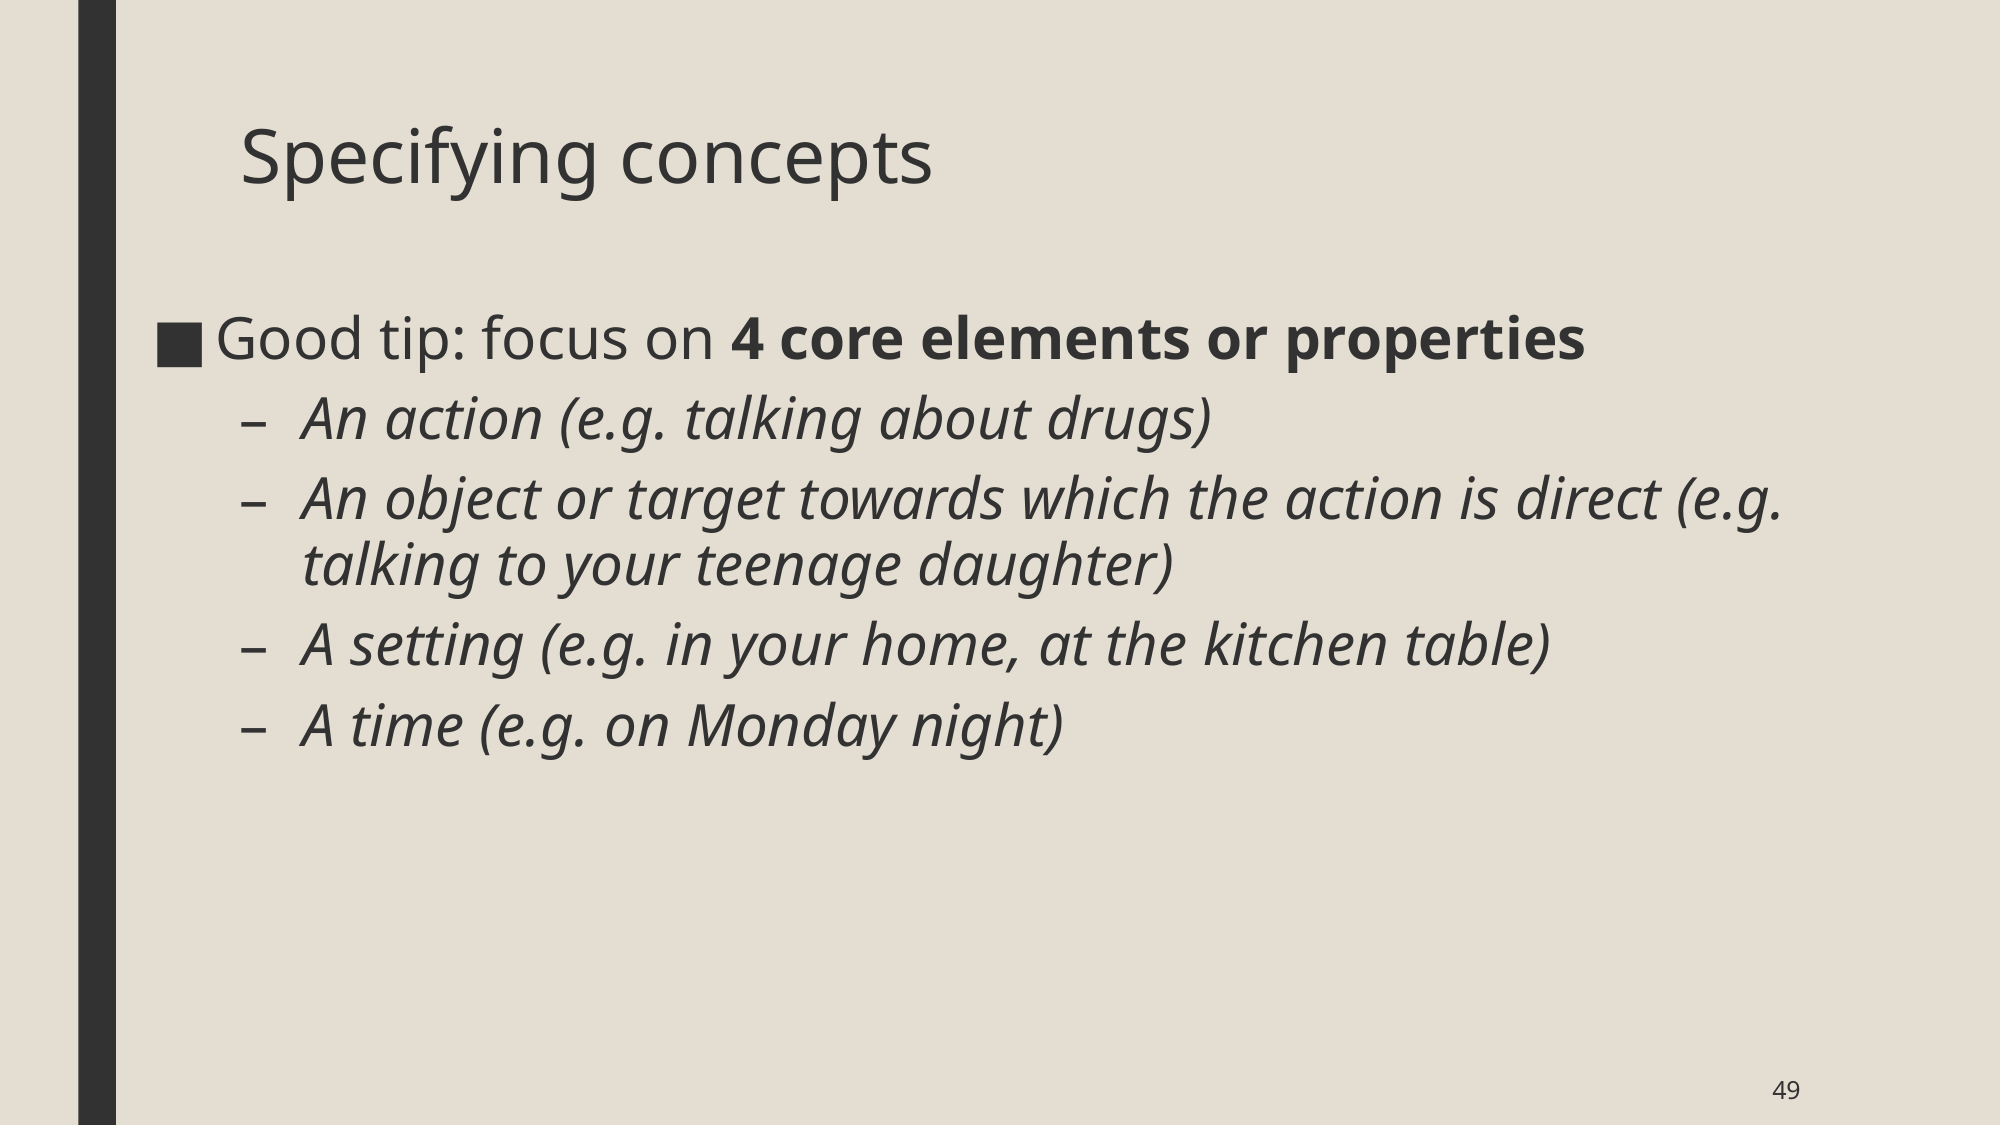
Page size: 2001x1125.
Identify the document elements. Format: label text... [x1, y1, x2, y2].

title Specifying concepts [225, 112, 1800, 299]
list Good tip: focus on 4 core elements or properties An action (e.g. talking about drugs) An object or target towards which the action is direct (e.g. talking to your teenage daughter) A setting (e.g. in your home, at the kitchen table) A time (e.g. on Monday night) [137, 299, 1863, 1014]
slide_number 49 [1553, 1058, 1816, 1125]
